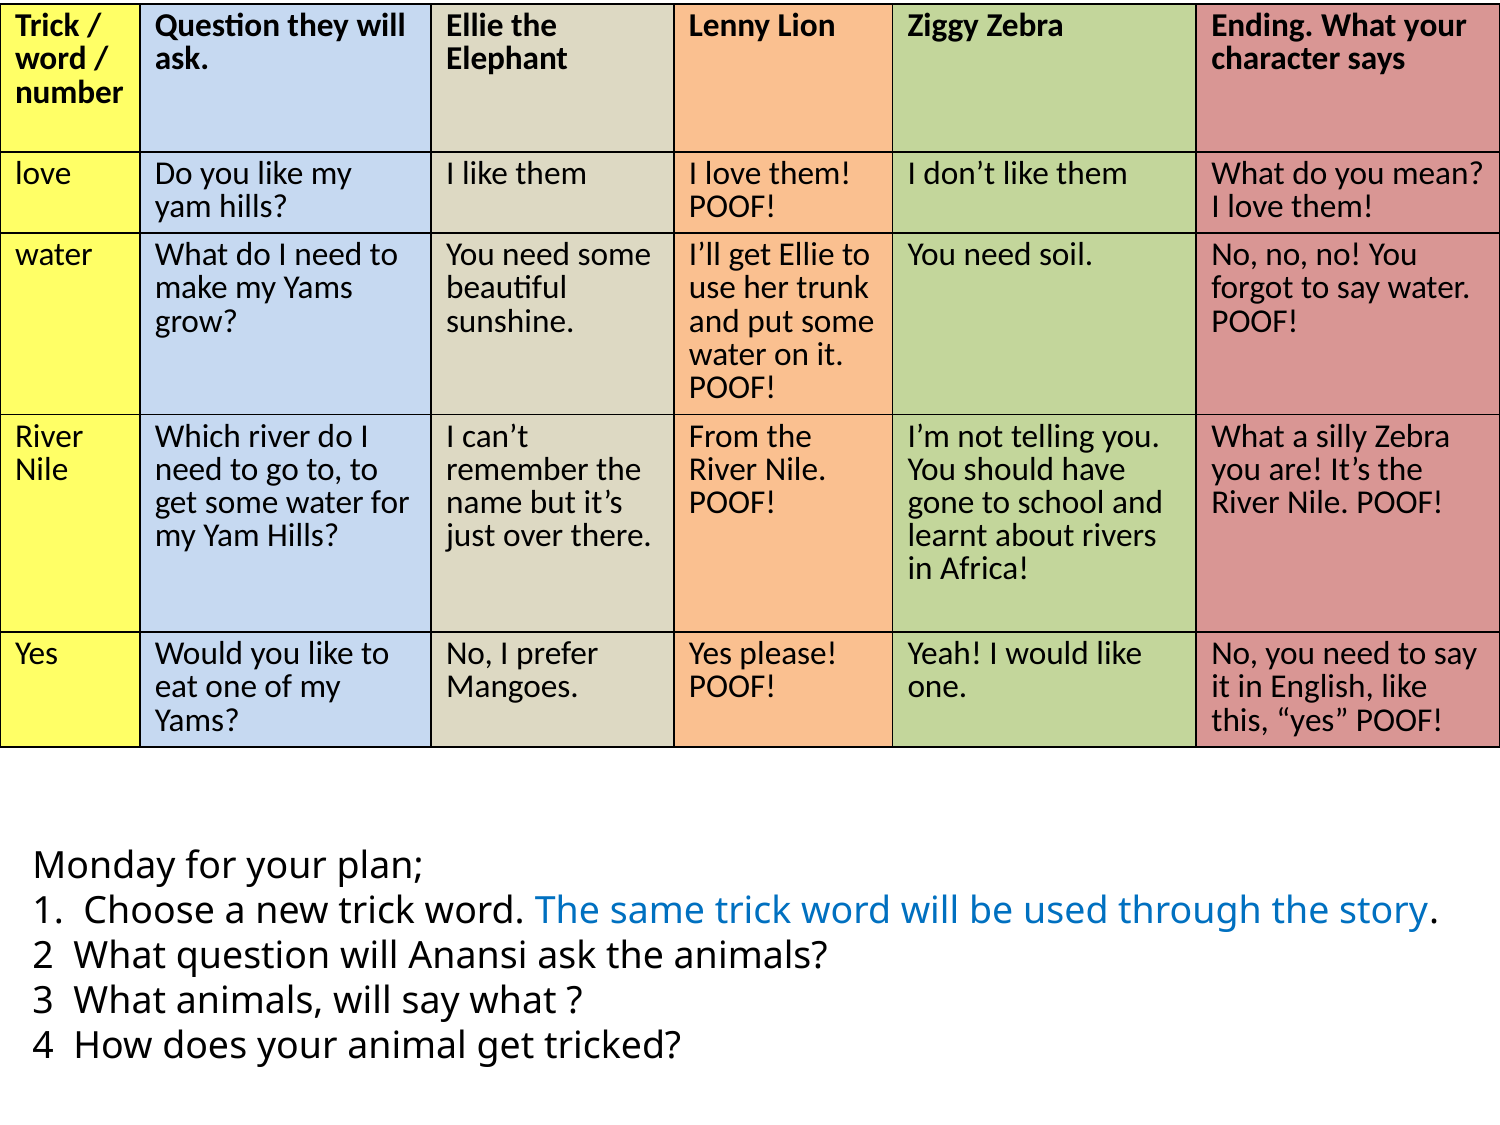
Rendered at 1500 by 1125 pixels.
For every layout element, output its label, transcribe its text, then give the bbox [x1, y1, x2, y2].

table_cell I’ll get Ellie to use her trunk and put some water on it. POOF! [675, 234, 892, 414]
table_header Ellie the Elephant [432, 5, 673, 151]
table_header Lenny Lion [675, 5, 892, 151]
table_cell No, I prefer Mangoes. [432, 633, 673, 746]
table_cell Yes [1, 633, 139, 746]
text_box Monday for your plan; 1. Choose a new trick word. The same trick word will be used through the story. 2 What question will Anansi ask the animals? 3 What animals, will say what ? 4 How does your animal get tricked? [17, 834, 1483, 1074]
table_cell love [1, 153, 139, 232]
table_header Trick / word / number [1, 5, 139, 151]
table_cell Would you like to eat one of my Yams? [141, 633, 430, 746]
table_cell You need soil. [893, 234, 1195, 414]
table_cell Which river do I need to go to, to get some water for my Yam Hills? [141, 415, 430, 631]
table_cell From the River Nile. POOF! [675, 415, 892, 631]
table_cell What a silly Zebra you are! It’s the River Nile. POOF! [1197, 415, 1499, 631]
table_header Question they will ask. [141, 5, 430, 151]
table_cell I can’t remember the name but it’s just over there. [432, 415, 673, 631]
table_cell I love them! POOF! [675, 153, 892, 232]
table_cell You need some beautiful sunshine. [432, 234, 673, 414]
table_cell River Nile [1, 415, 139, 631]
table_cell No, no, no! You forgot to say water. POOF! [1197, 234, 1499, 414]
table_cell Yes please! POOF! [675, 633, 892, 746]
table_cell No, you need to say it in English, like this, “yes” POOF! [1197, 633, 1499, 746]
table_cell water [1, 234, 139, 414]
table_header Ending. What your character says [1197, 5, 1499, 151]
table_header Ziggy Zebra [893, 5, 1195, 151]
table_cell Do you like my yam hills? [141, 153, 430, 232]
table_cell I don’t like them [893, 153, 1195, 232]
table_cell I’m not telling you. You should have gone to school and learnt about rivers in Africa! [893, 415, 1195, 631]
table_cell Yeah! I would like one. [893, 633, 1195, 746]
table_cell I like them [432, 153, 673, 232]
table_cell What do you mean? I love them! [1197, 153, 1499, 232]
table_cell What do I need to make my Yams grow? [141, 234, 430, 414]
